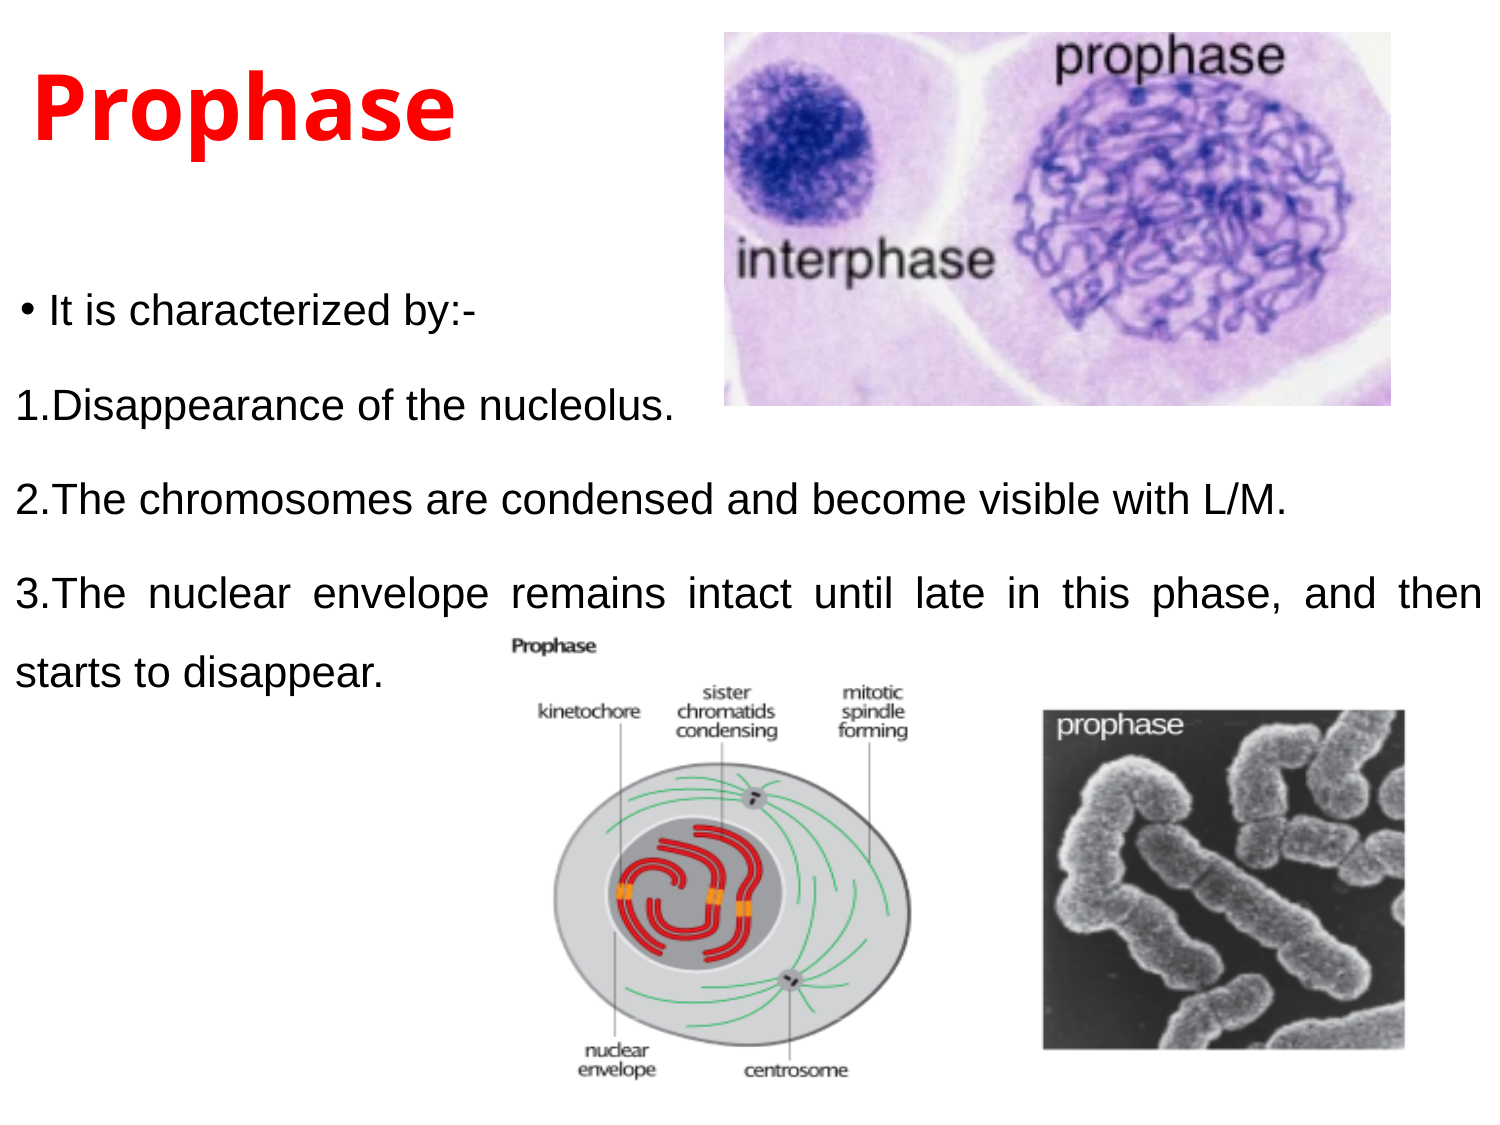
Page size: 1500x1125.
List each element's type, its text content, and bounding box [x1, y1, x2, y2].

picture [724, 32, 1391, 406]
list It is characterized by:- 1.Disappearance of the nucleolus. 2.The chromosomes are condensed and become visible with L/M. 3.The nuclear envelope remains intact until late in this phase, and then starts to disappear. [0, 248, 1500, 1125]
picture [492, 620, 1444, 1104]
title Prophase [15, 1, 1310, 220]
